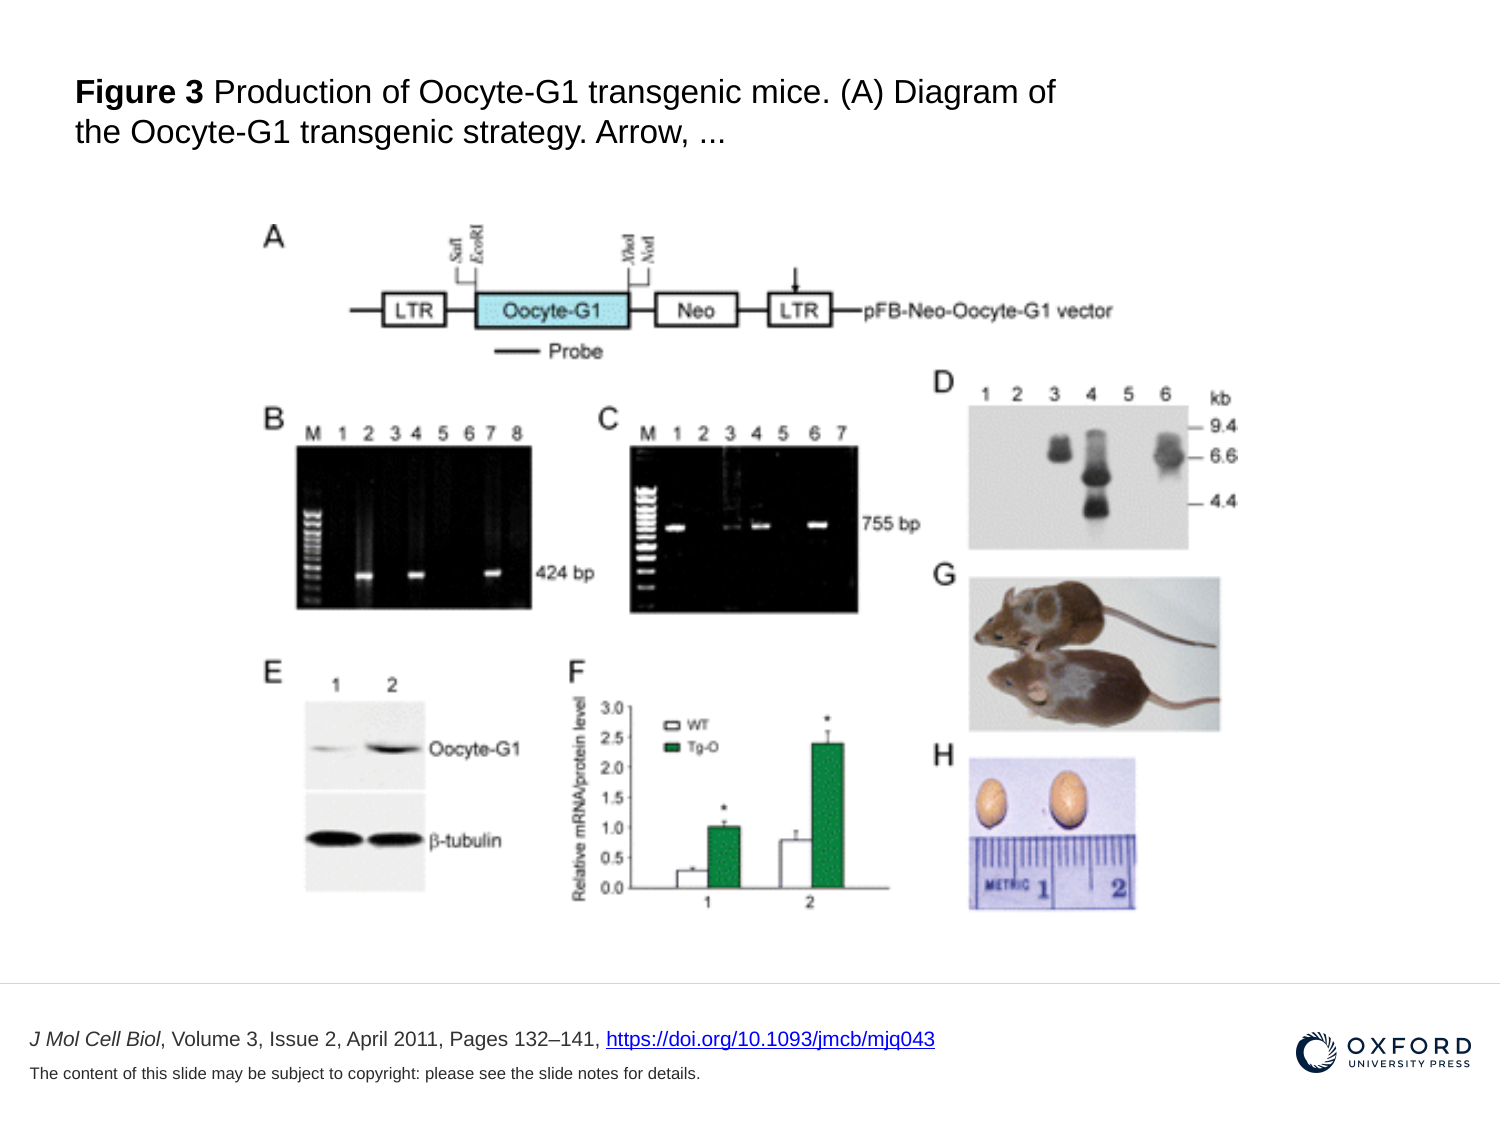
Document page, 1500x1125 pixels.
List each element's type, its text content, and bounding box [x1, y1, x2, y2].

picture [262, 224, 1238, 917]
picture [1296, 1032, 1471, 1073]
title Figure 3 Production of Oocyte-G1 transgenic mice. (A) Diagram of the Oocyte-G1 transgenic strategy. Arrow, ... [75, 69, 1078, 171]
footer J Mol Cell Biol, Volume 3, Issue 2, April 2011, Pages 132–141, https://doi.org/10.1093/jmcb/mjq043 The content of this slide may be subject to copyright: please see the slide notes for details. [0, 983, 1260, 1125]
